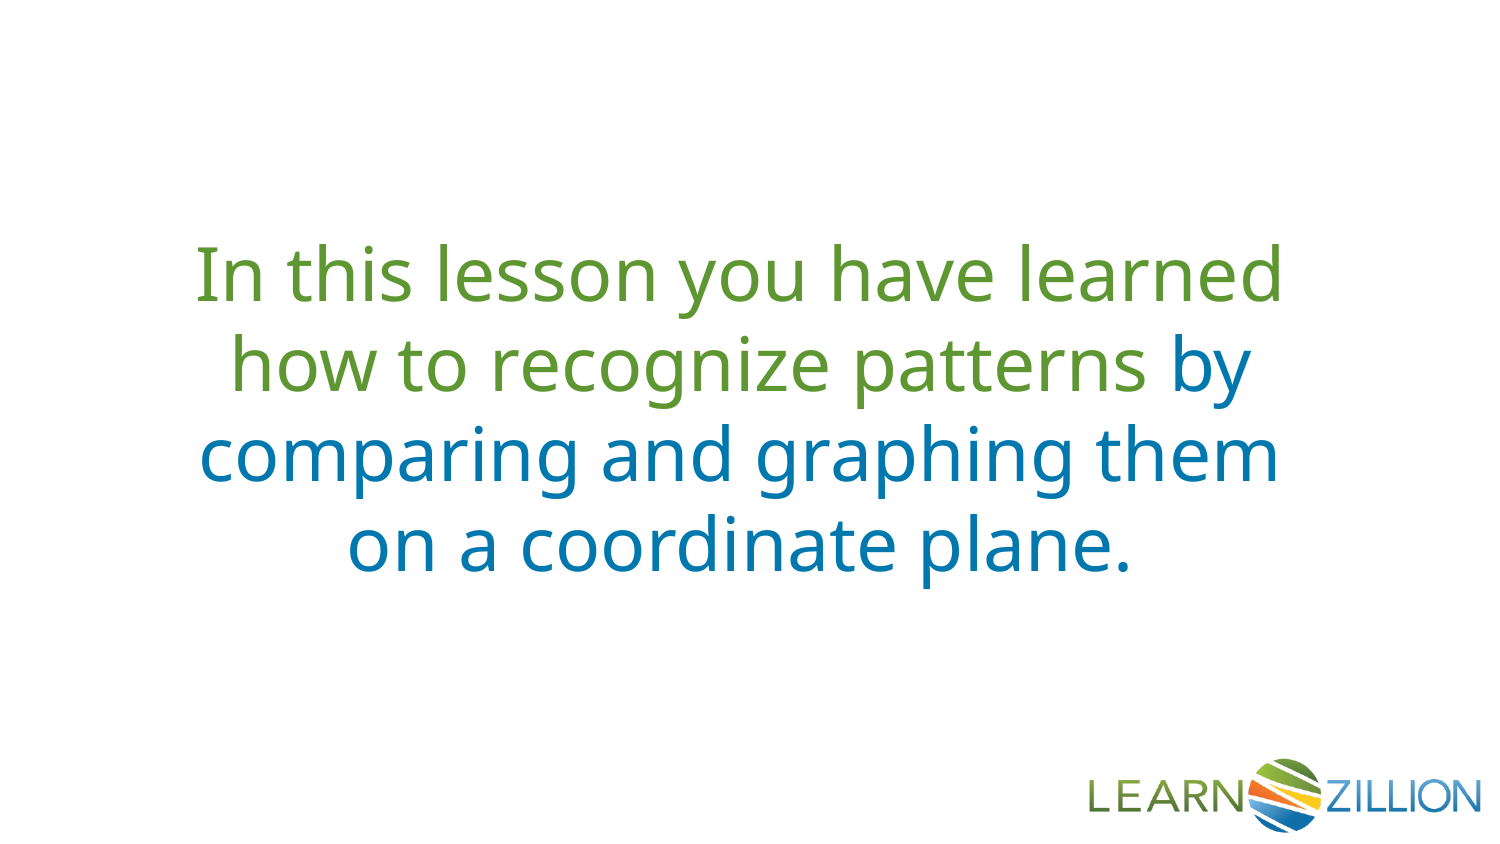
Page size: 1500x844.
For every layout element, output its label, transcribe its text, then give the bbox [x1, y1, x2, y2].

picture [1087, 755, 1482, 835]
text_box In this lesson you have learned how to recognize patterns by comparing and graphing them on a coordinate plane. [131, 219, 1350, 595]
